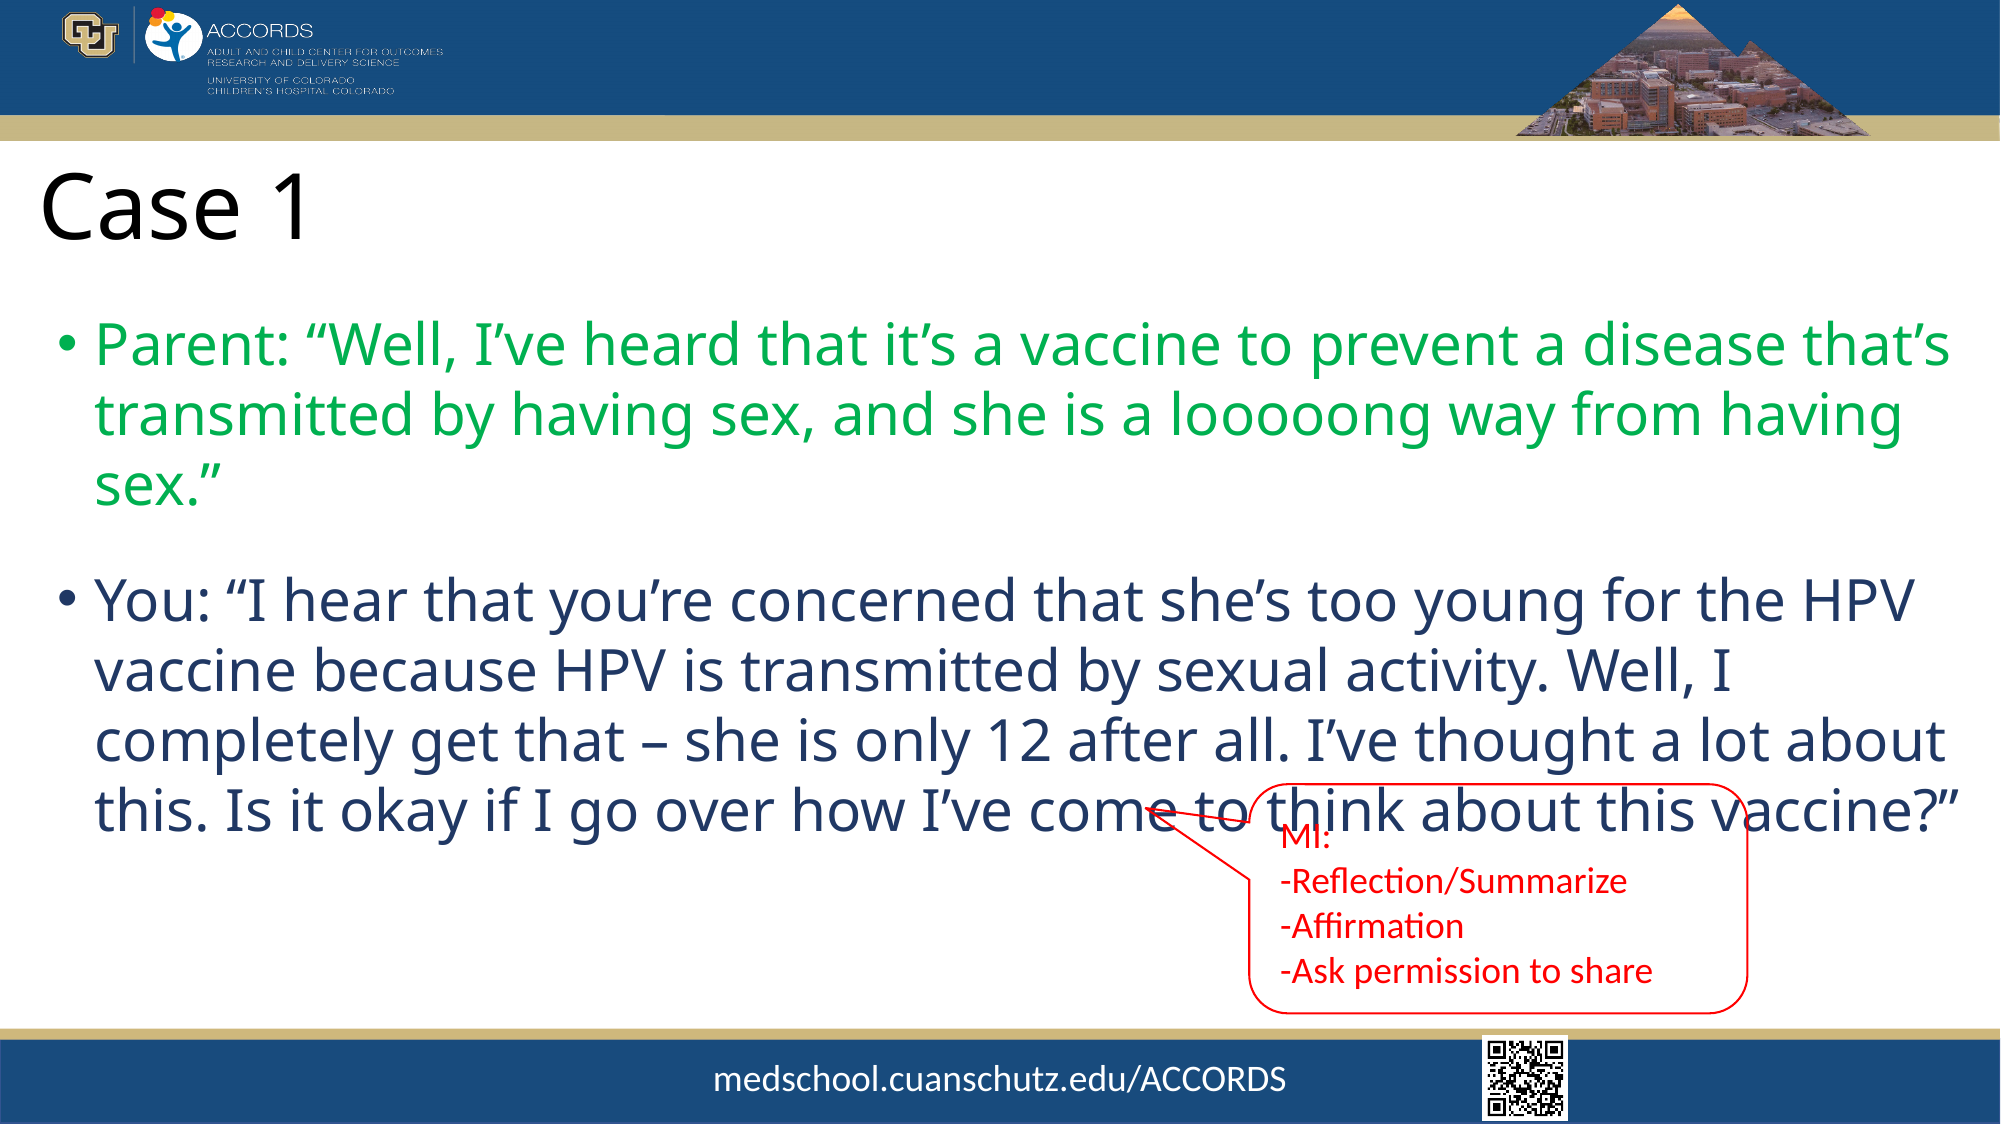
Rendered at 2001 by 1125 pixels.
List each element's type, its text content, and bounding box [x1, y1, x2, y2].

list Parent: “Well, I’ve heard that it’s a vaccine to prevent a disease that’s transmitted by having sex, and she is a looooong way from having sex.” You: “I hear that you’re concerned that she’s too young for the HPV vaccine because HPV is transmitted by sexual activity. Well, I completely get that – she is only 12 after all. I’ve thought a lot about this. Is it okay if I go over how I’ve come to think about this vaccine?” [23, 299, 1985, 1014]
picture [1482, 1035, 1568, 1121]
title Case 1 [23, 141, 1985, 278]
text_box [1144, 783, 1749, 1015]
picture [0, 0, 2000, 141]
text_box MI: -Reflection/Summarize -Affirmation -Ask permission to share [1265, 803, 1729, 999]
